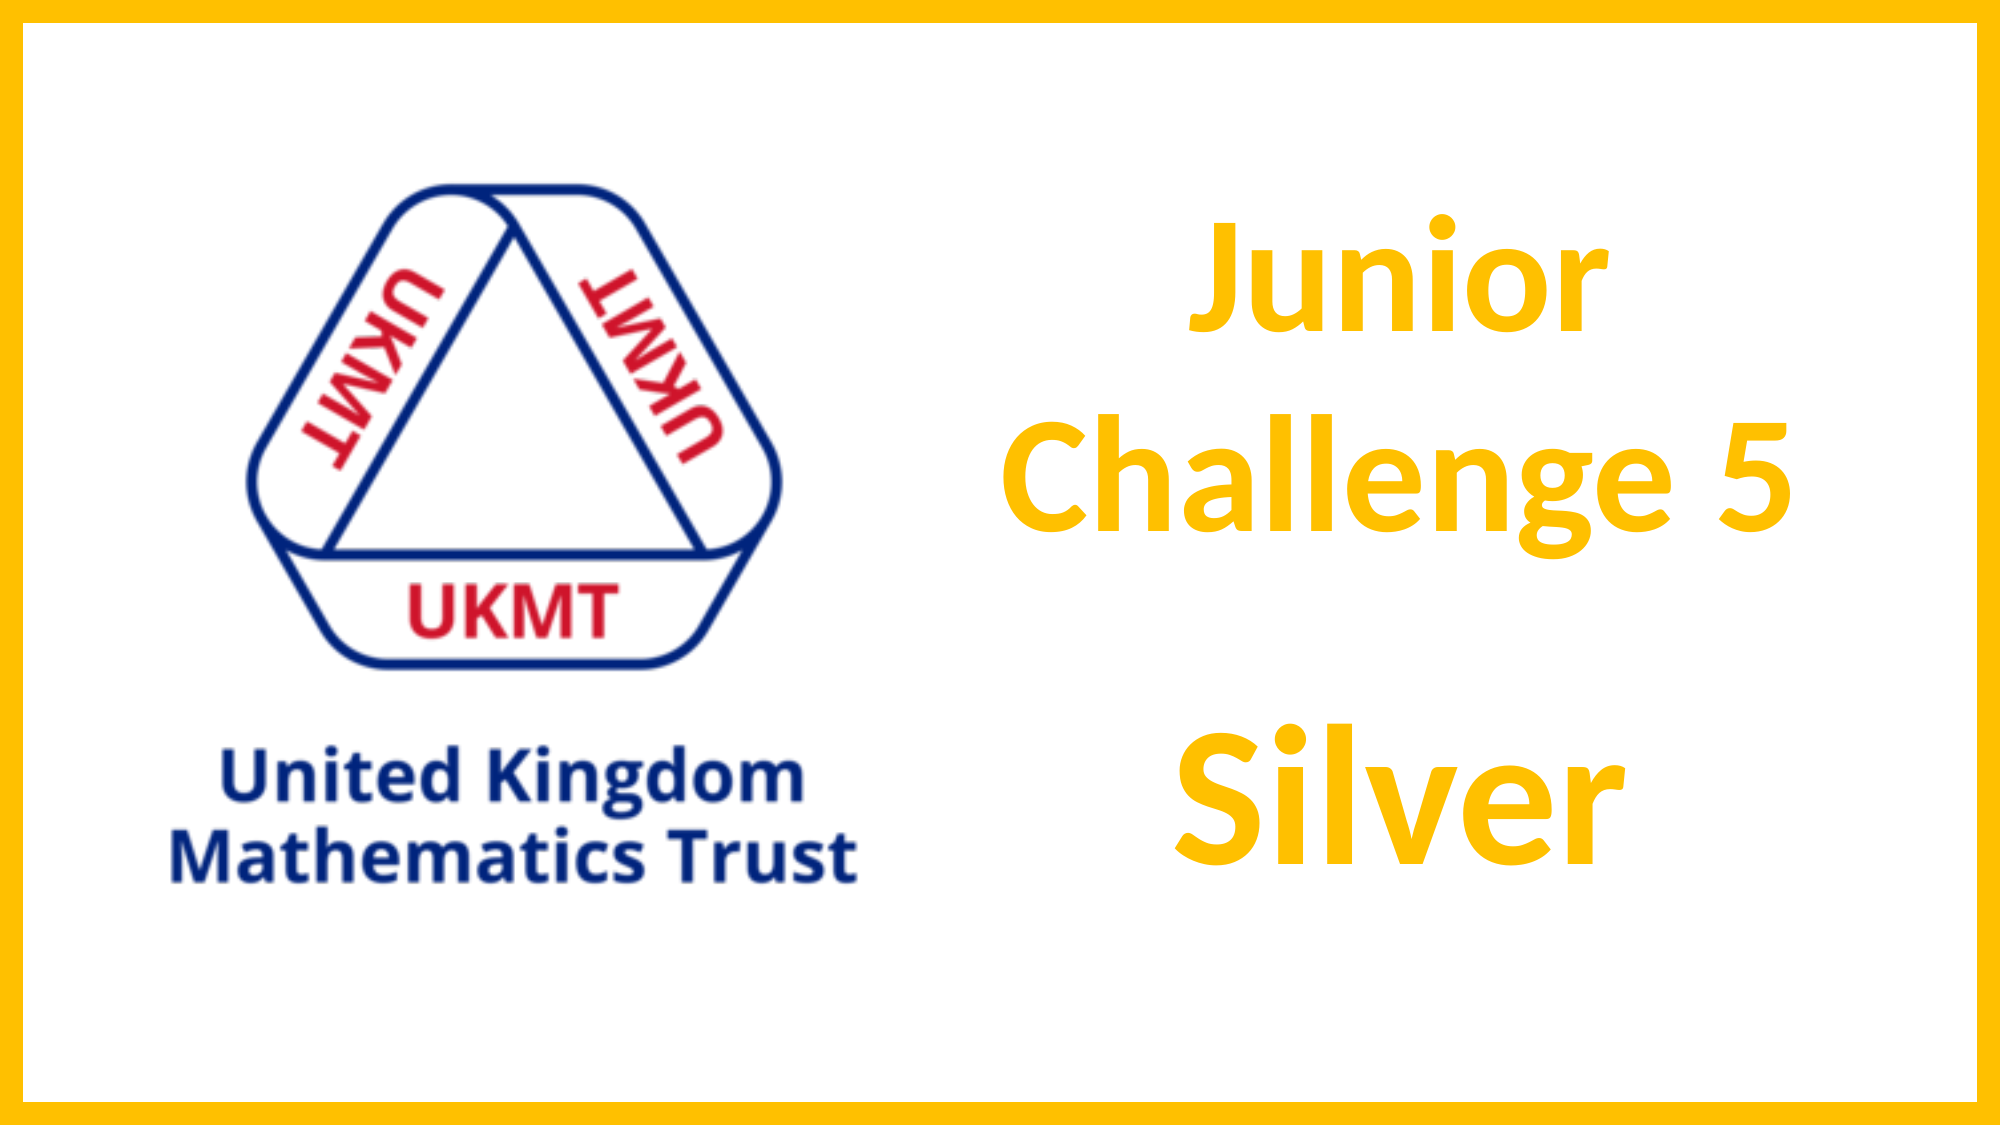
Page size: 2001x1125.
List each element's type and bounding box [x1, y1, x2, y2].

picture [116, 129, 914, 940]
text_box [10, 10, 1989, 1115]
